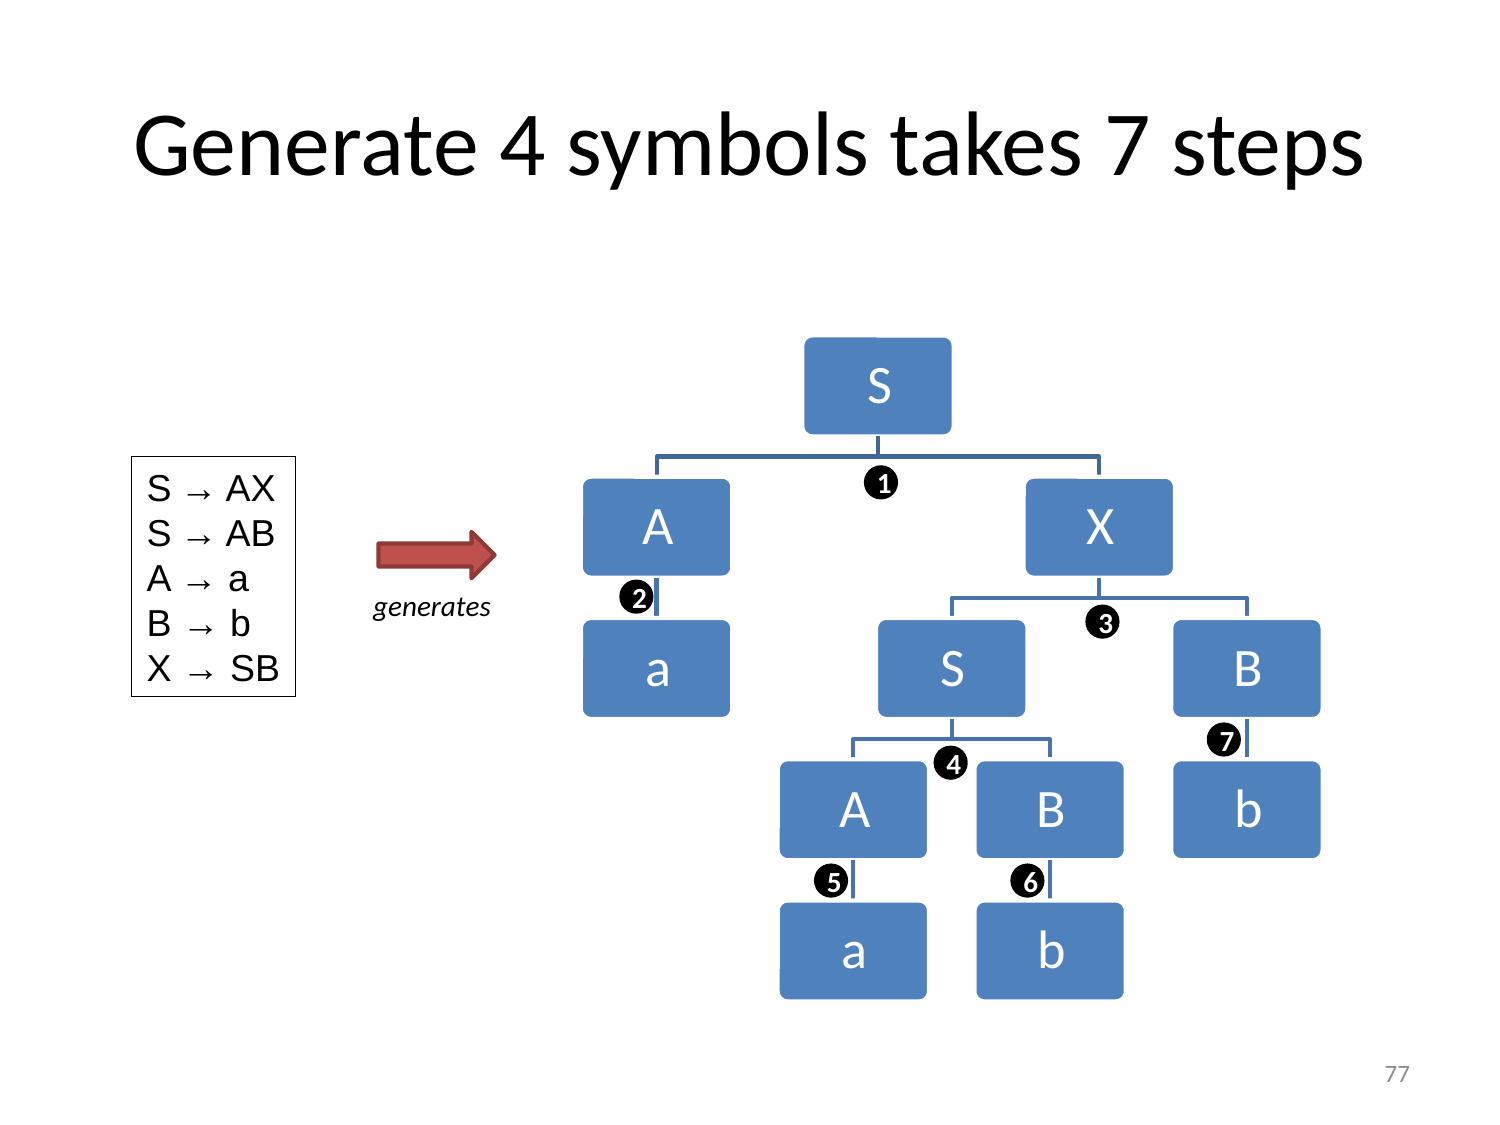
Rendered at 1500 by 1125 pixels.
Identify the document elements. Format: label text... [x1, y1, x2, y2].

text_box generates [358, 580, 446, 631]
text_box [376, 541, 446, 569]
text_box S → AX S → AB A → a B → b X → SB [131, 456, 296, 697]
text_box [451, 334, 1452, 1003]
title Generate 4 symbols takes 7 steps [75, 45, 1425, 233]
slide_number 77 [1074, 1042, 1425, 1103]
